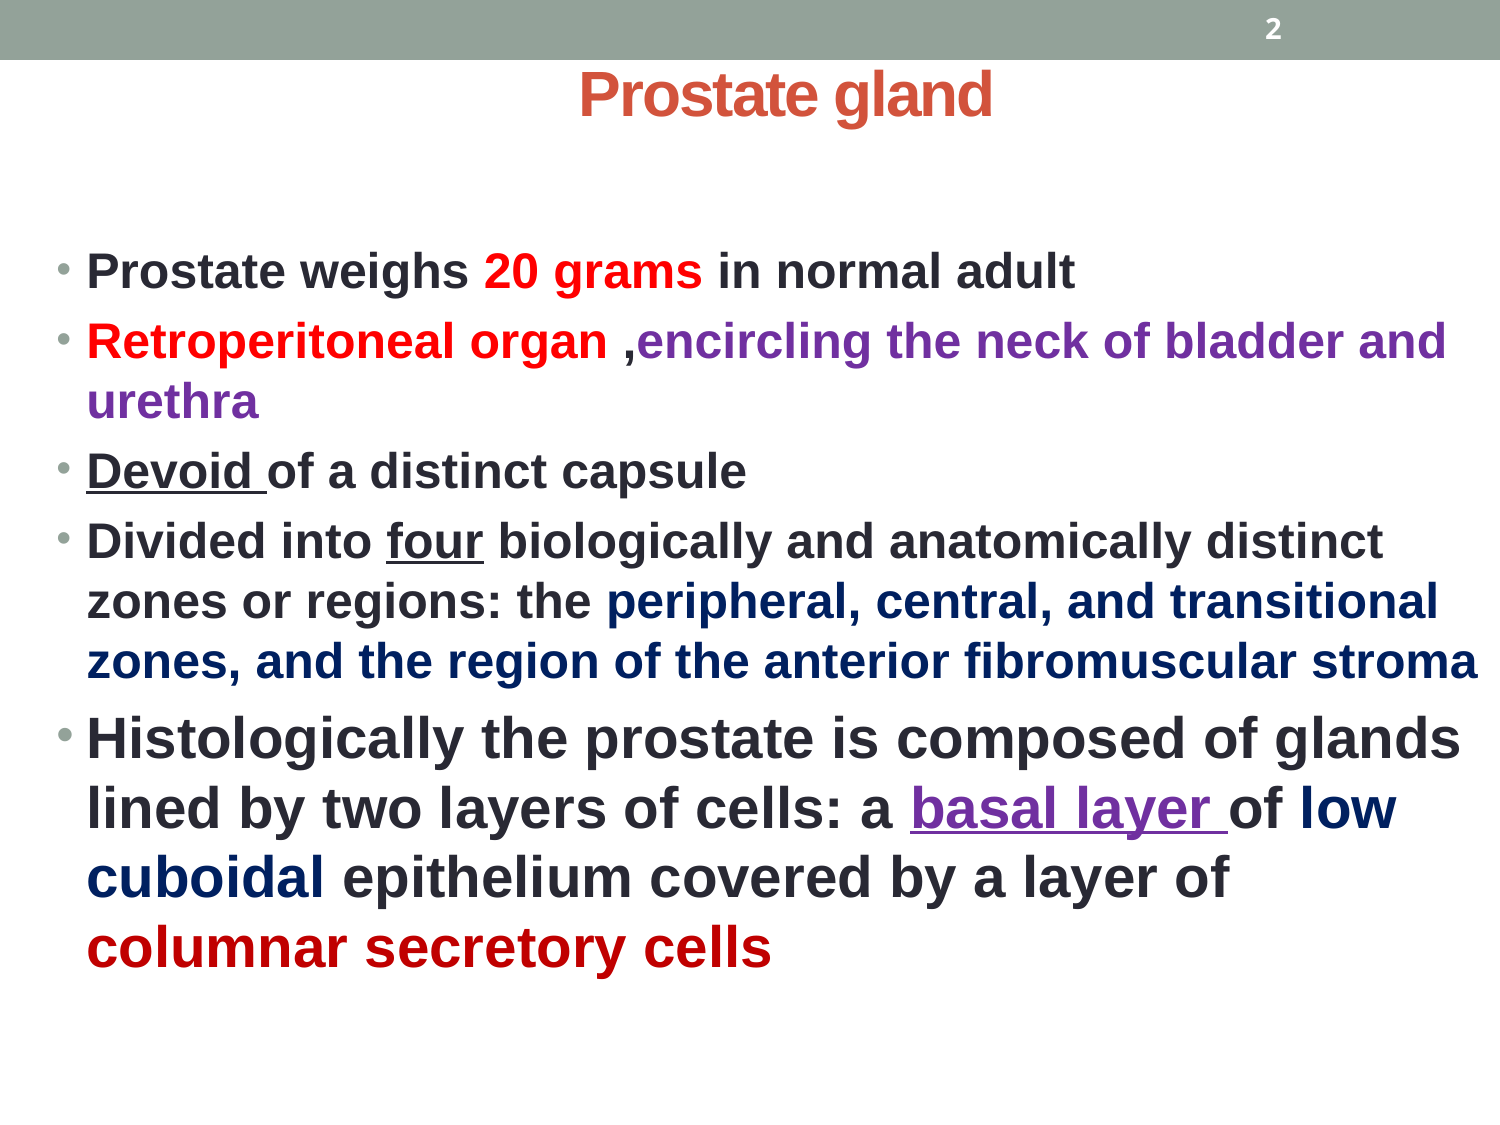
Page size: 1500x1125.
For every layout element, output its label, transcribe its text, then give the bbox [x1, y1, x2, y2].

title Prostate gland [150, 45, 1425, 138]
list Prostate weighs 20 grams in normal adult Retroperitoneal organ ,encircling the neck of bladder and urethra Devoid of a distinct capsule Divided into four biologically and anatomically distinct zones or regions: the peripheral, central, and transitional zones, and the region of the anterior fibromuscular stroma Histologically the prostate is composed of glands lined by two layers of cells: a basal layer of low cuboidal epithelium covered by a layer of columnar secretory cells [41, 160, 1500, 1071]
slide_number 2 [1250, 3, 1425, 57]
